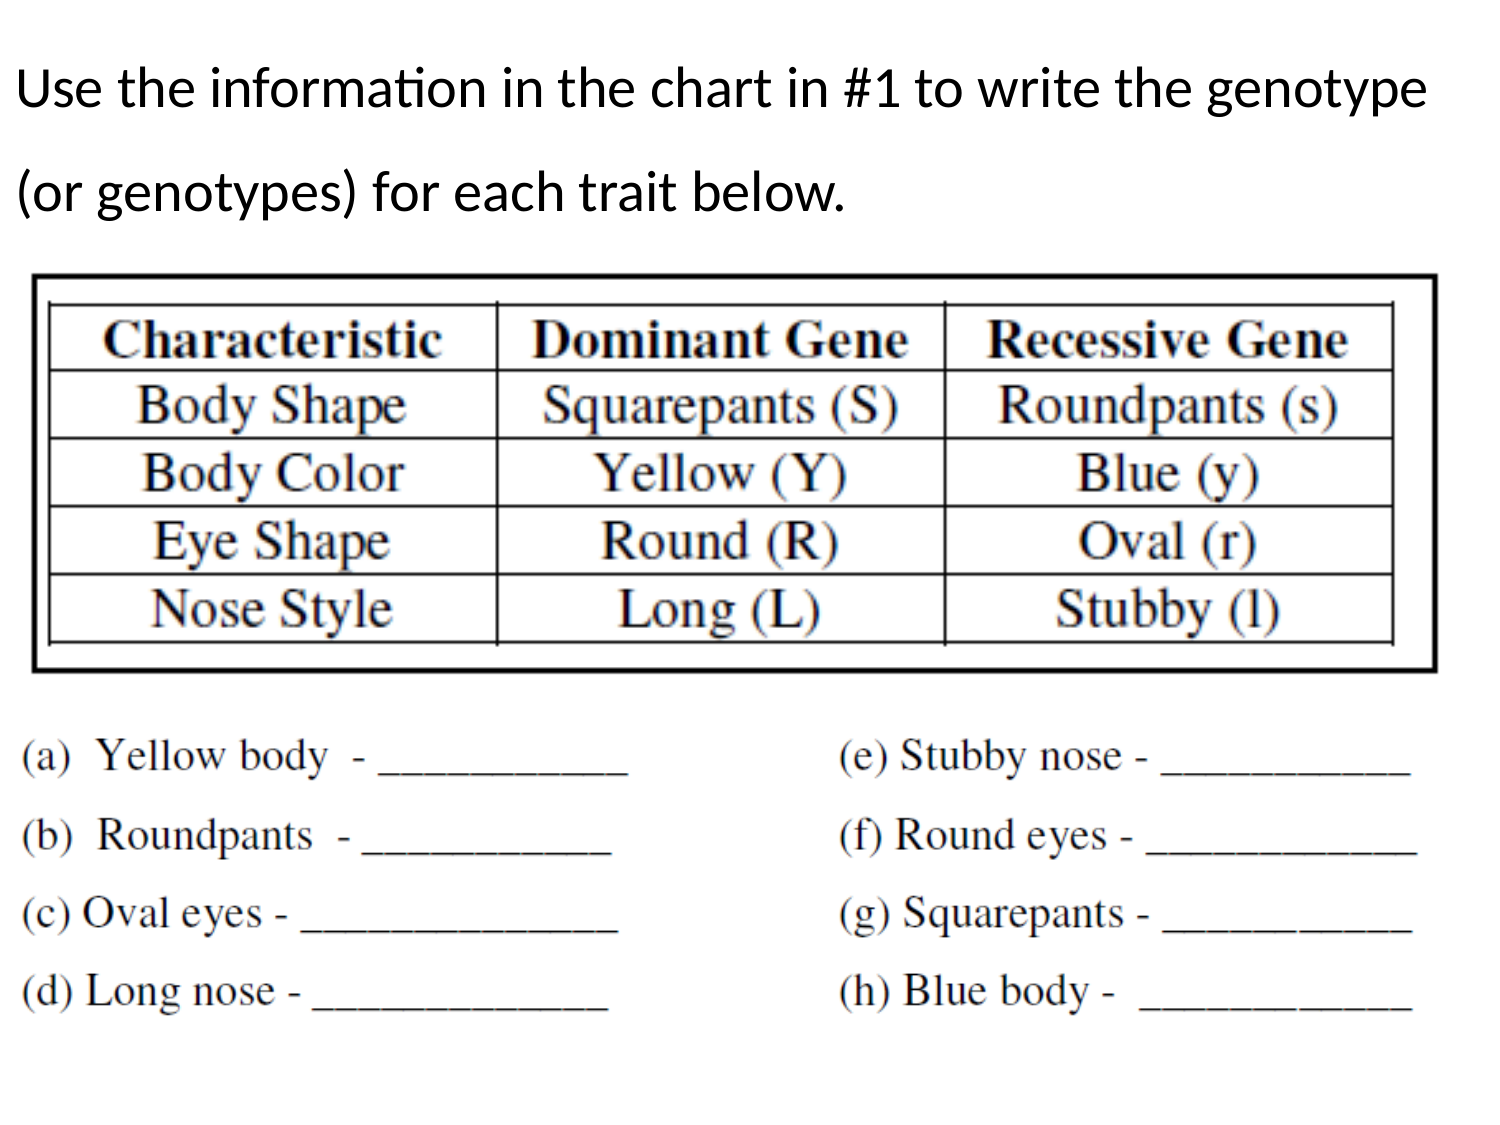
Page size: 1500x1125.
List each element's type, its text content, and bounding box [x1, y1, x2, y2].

picture [0, 724, 1477, 1076]
title Use the information in the chart in #1 to write the genotype (or genotypes) for each trait below. [0, 0, 1500, 238]
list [0, 249, 1451, 688]
